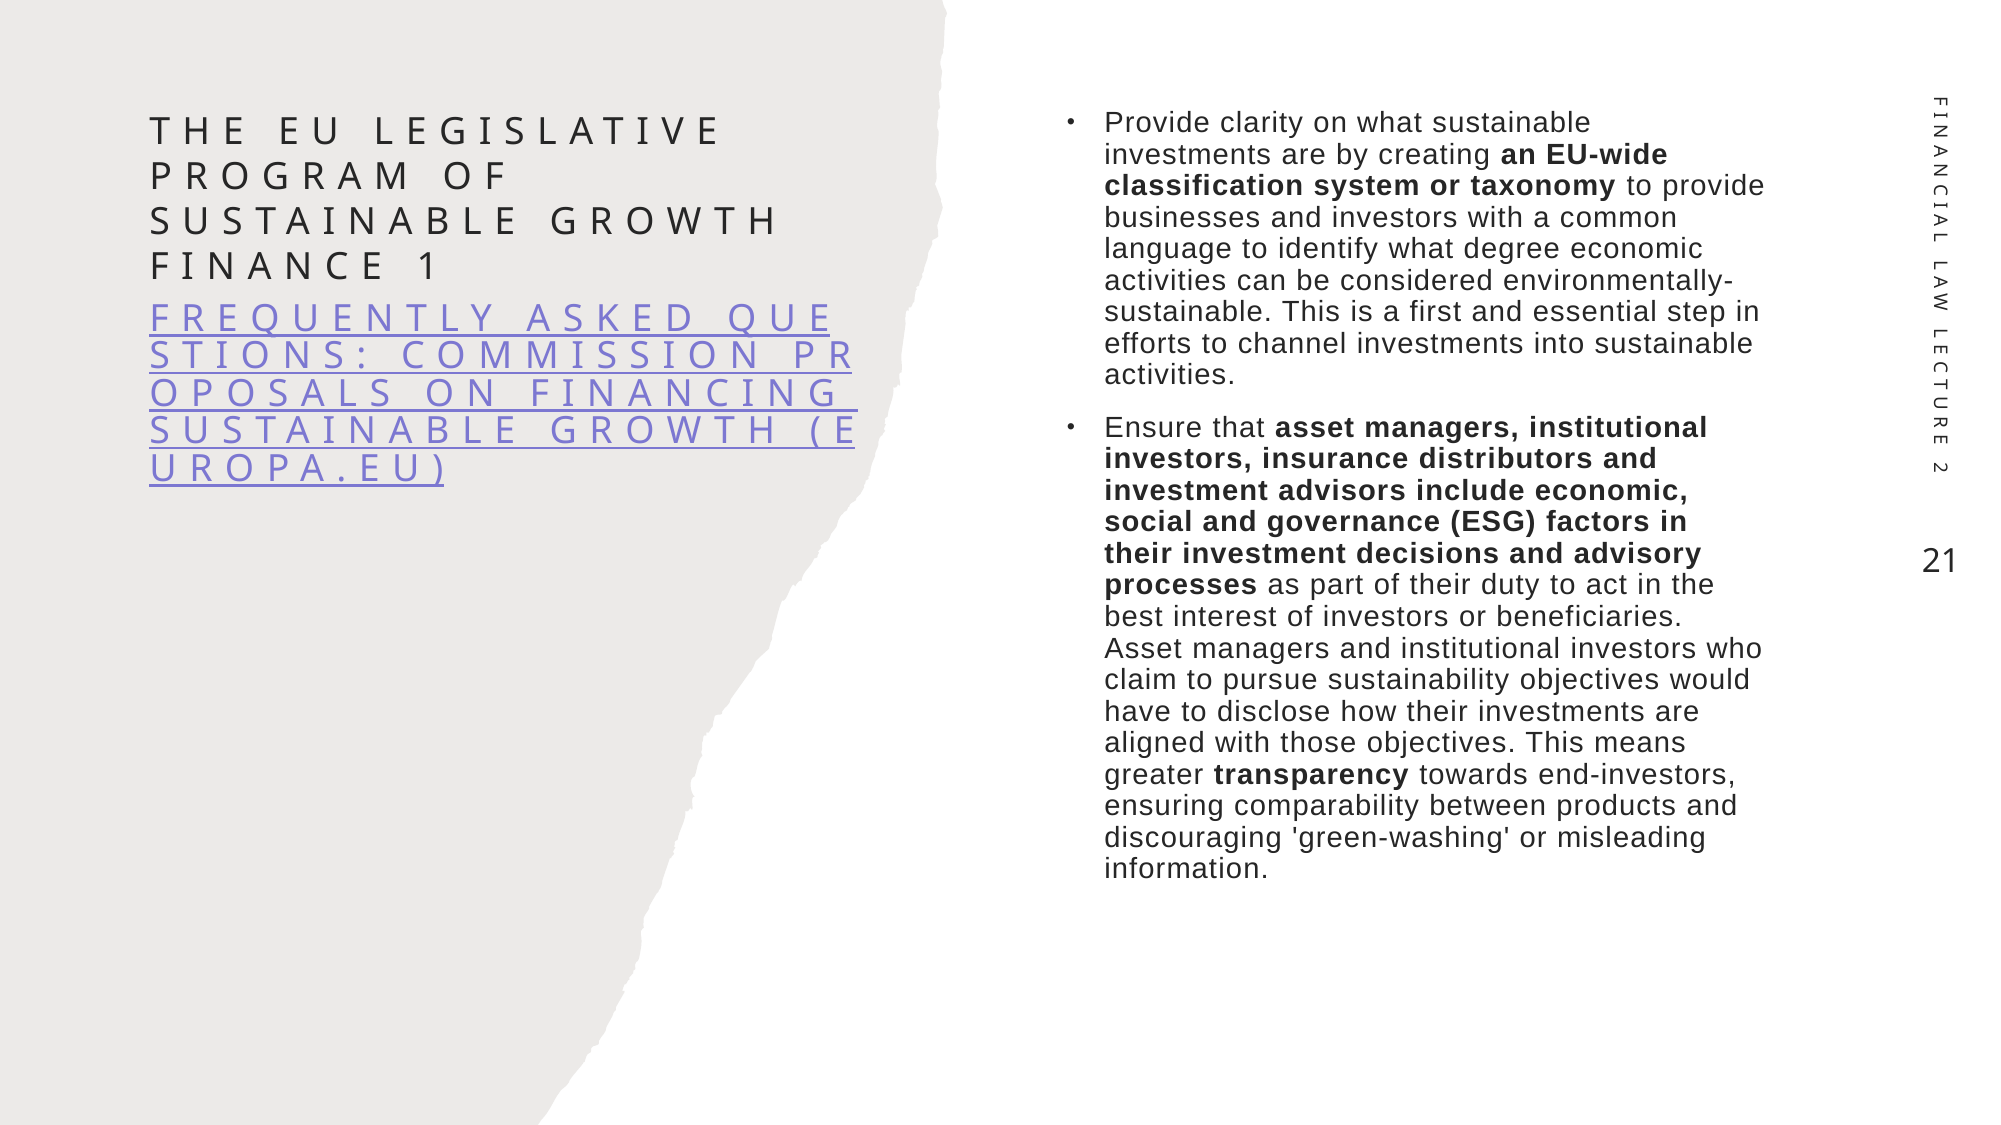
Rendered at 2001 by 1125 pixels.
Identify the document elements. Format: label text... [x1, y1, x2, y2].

title The eu legislative program of sustainable growth finance 1 Frequently asked questions: Commission proposals on financing sustainable growth (europa.eu) [134, 99, 890, 633]
slide_number 21 [1896, 514, 1986, 610]
footer Financial Law Lecture 2 [1911, 33, 1972, 489]
text_box [0, 0, 949, 1125]
text_box [540, 0, 2000, 1125]
list Provide clarity on what sustainable investments are by creating an EU-wide classification system or taxonomy to provide businesses and investors with a common language to identify what degree economic activities can be considered environmentally-sustainable. This is a first and essential step in efforts to channel investments into sustainable activities. Ensure that asset managers, institutional investors, insurance distributors and investment advisors include economic, social and governance (ESG) factors in their investment decisions and advisory processes as part of their duty to act in the best interest of investors or beneficiaries. Asset managers and institutional investors who claim to pursue sustainability objectives would have to disclose how their investments are aligned with those objectives. This means greater transparency towards end-investors, ensuring comparability between products and discouraging 'green-washing' or misleading information. [1051, 99, 1782, 1026]
